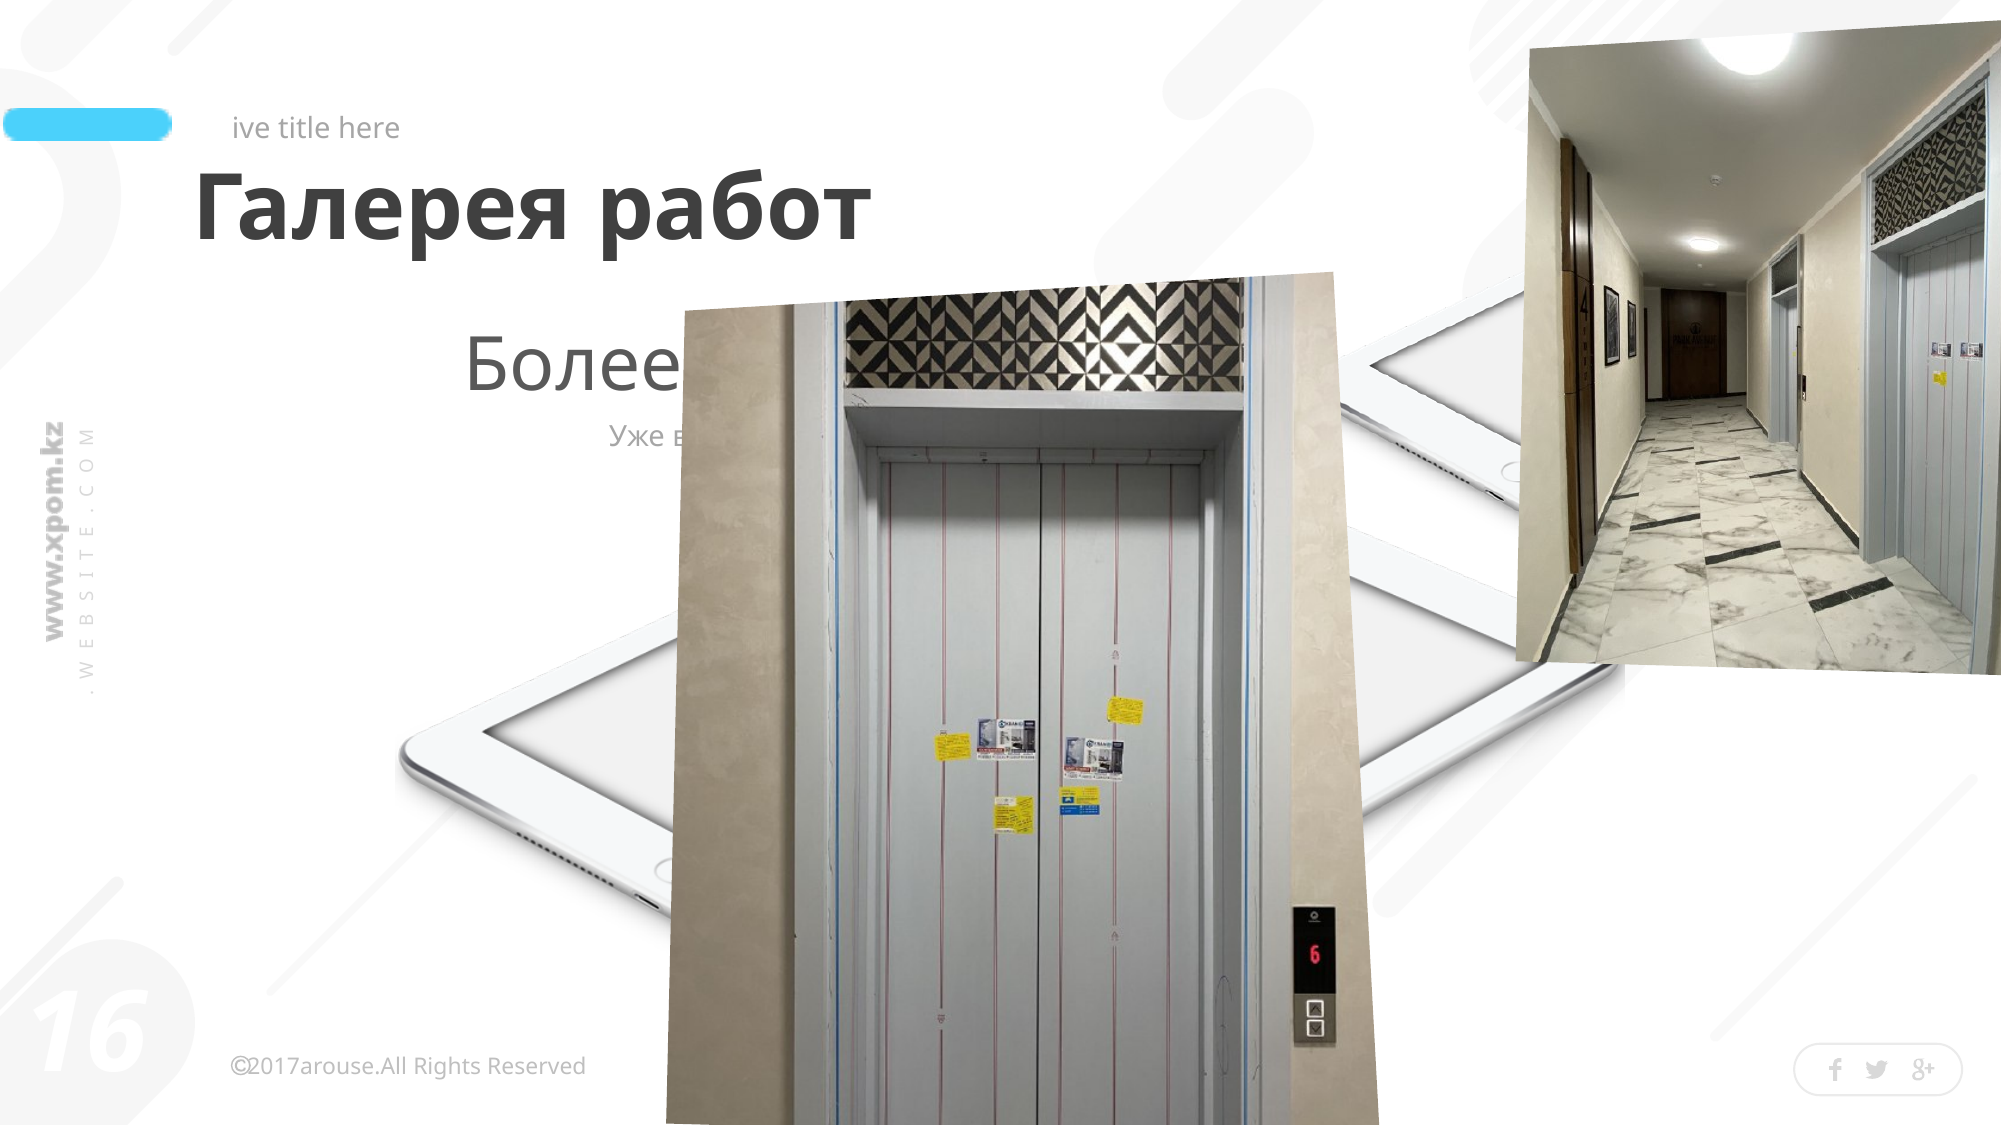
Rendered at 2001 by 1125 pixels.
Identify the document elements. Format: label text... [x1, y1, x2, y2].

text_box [423, 307, 666, 461]
picture [2, 108, 172, 141]
picture [395, 19, 2001, 1125]
list Галерея работ [177, 140, 1028, 399]
picture [19, 330, 89, 660]
